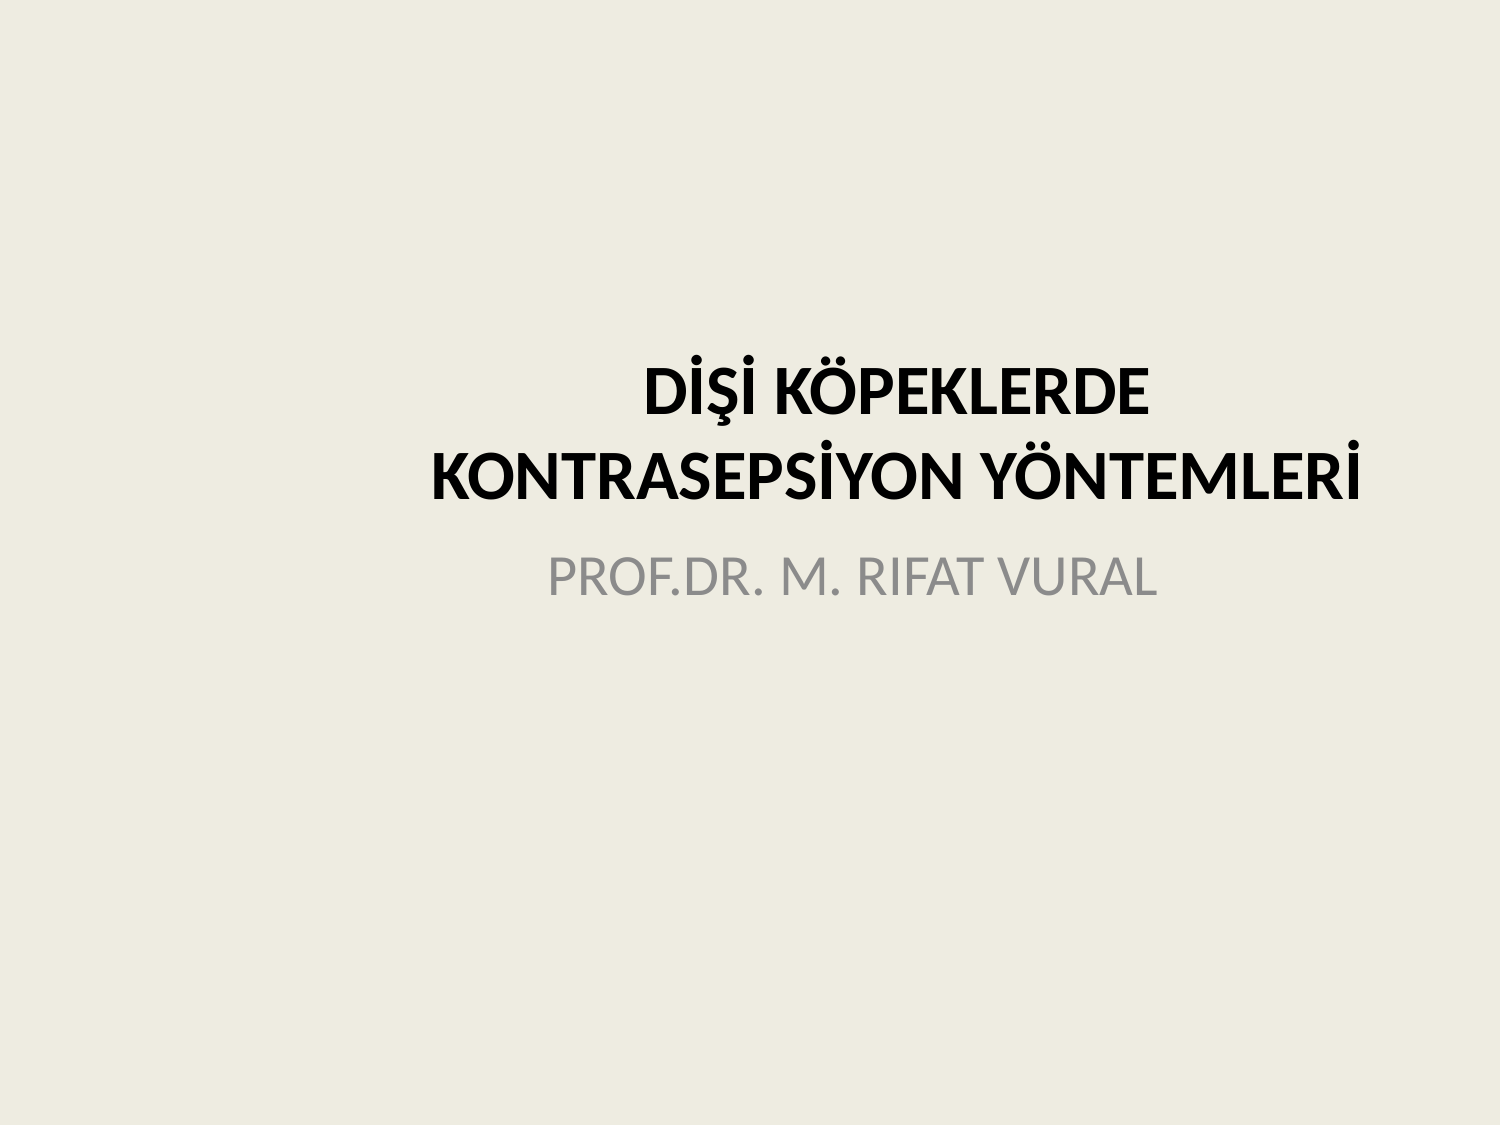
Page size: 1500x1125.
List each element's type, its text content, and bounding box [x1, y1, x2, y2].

title DİŞİ KÖPEKLERDE KONTRASEPSİYON YÖNTEMLERİ [407, 307, 1388, 549]
subtitle PROF.DR. M. RIFAT VURAL [371, 529, 1334, 715]
